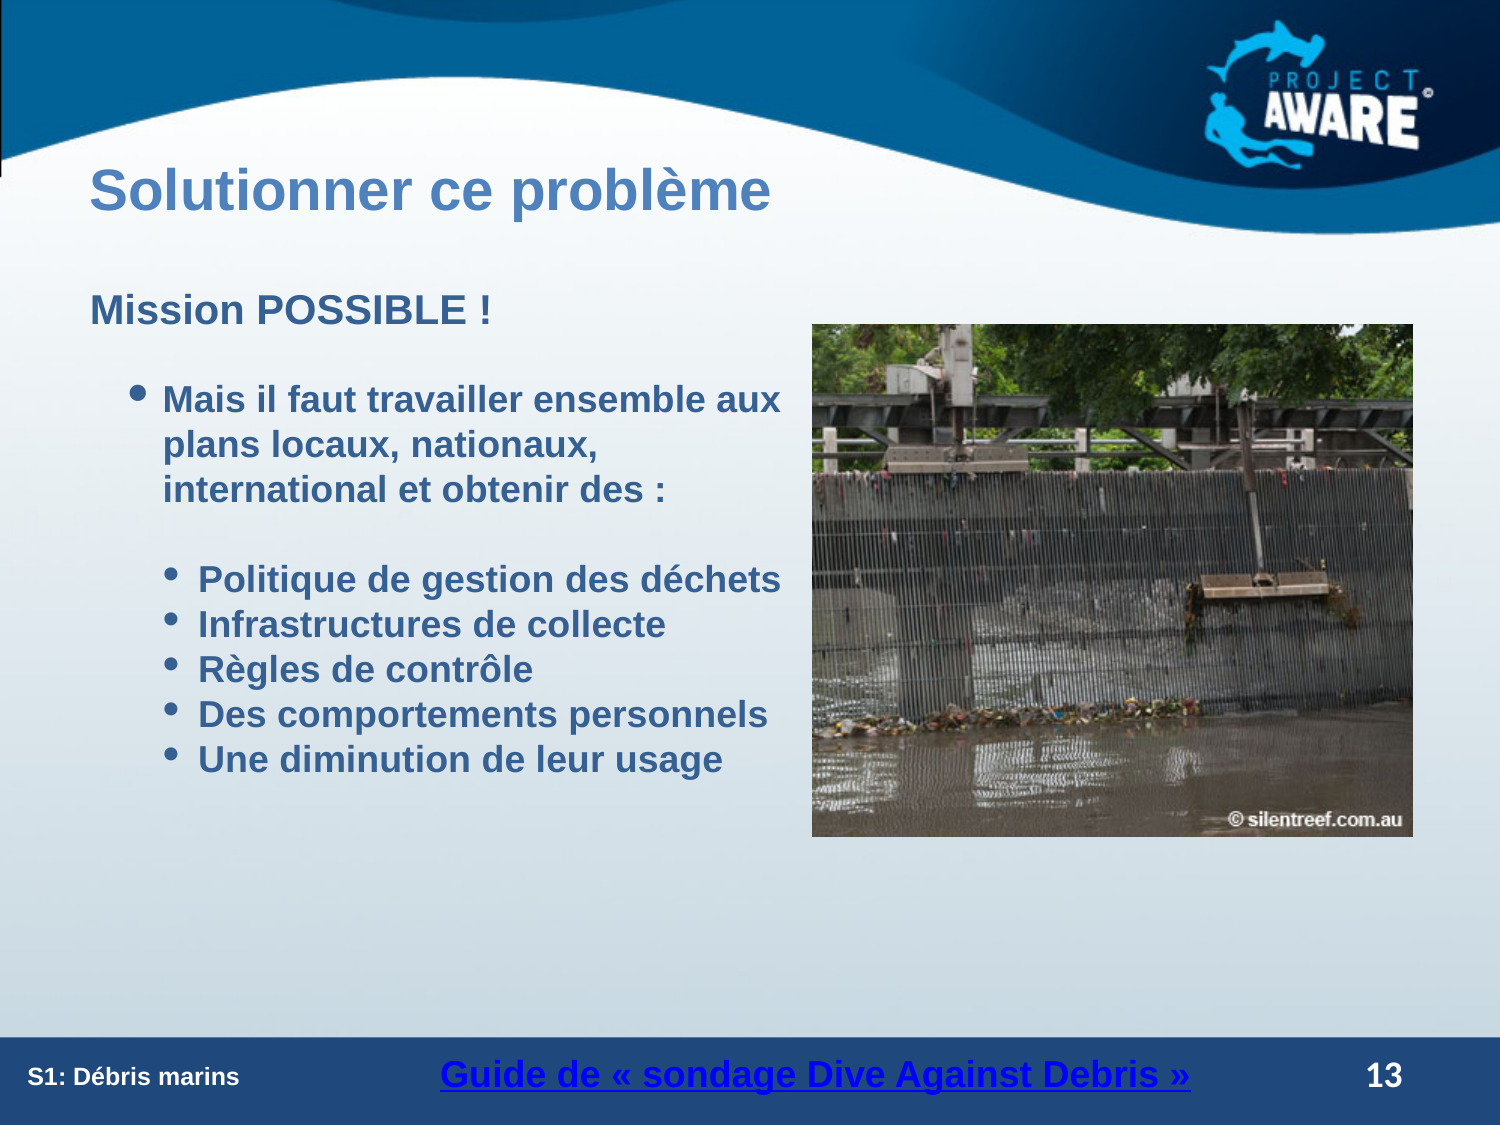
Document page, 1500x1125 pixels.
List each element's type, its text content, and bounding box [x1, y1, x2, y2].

picture [0, 0, 1500, 1037]
text_box Mais il faut travailler ensemble aux plans locaux, nationaux, international et obtenir des : Politique de gestion des déchets Infrastructures de collecte Règles de contrôle Des comportements personnels Une diminution de leur usage [112, 367, 800, 815]
text_box S1: Débris marins [12, 1052, 425, 1103]
text_box Solutionner ce problème [75, 144, 1188, 237]
picture [1489, 165, 1500, 171]
text_box <numéro> [1349, 1042, 1475, 1103]
text_box Mission POSSIBLE ! [75, 275, 1413, 355]
text_box Guide de « sondage Dive Against Debris » [425, 1042, 1276, 1103]
